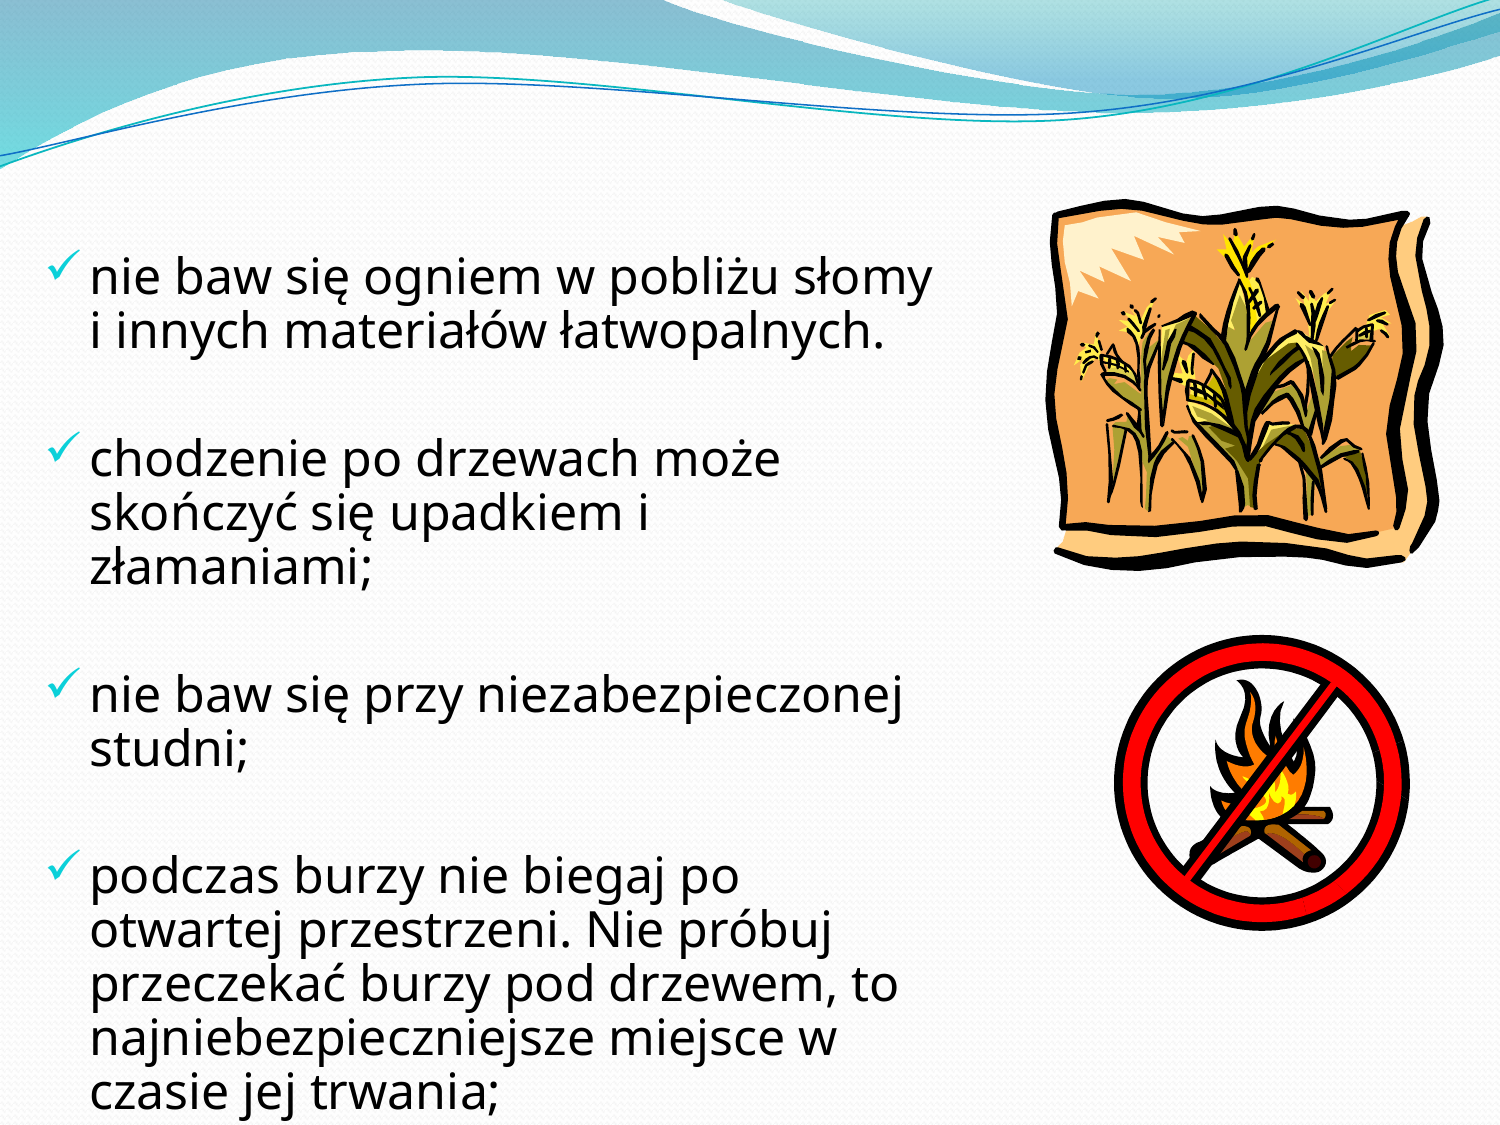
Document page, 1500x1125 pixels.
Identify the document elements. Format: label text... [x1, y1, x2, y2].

picture [1045, 196, 1448, 575]
list nie baw się ogniem w pobliżu słomy i innych materiałów łatwopalnych. chodzenie po drzewach może skończyć się upadkiem i złamaniami; nie baw się przy niezabezpieczonej studni; podczas burzy nie biegaj po otwartej przestrzeni. Nie próbuj przeczekać burzy pod drzewem, to najniebezpieczniejsze miejsce w czasie jej trwania; [29, 243, 963, 1125]
picture [1112, 632, 1411, 933]
